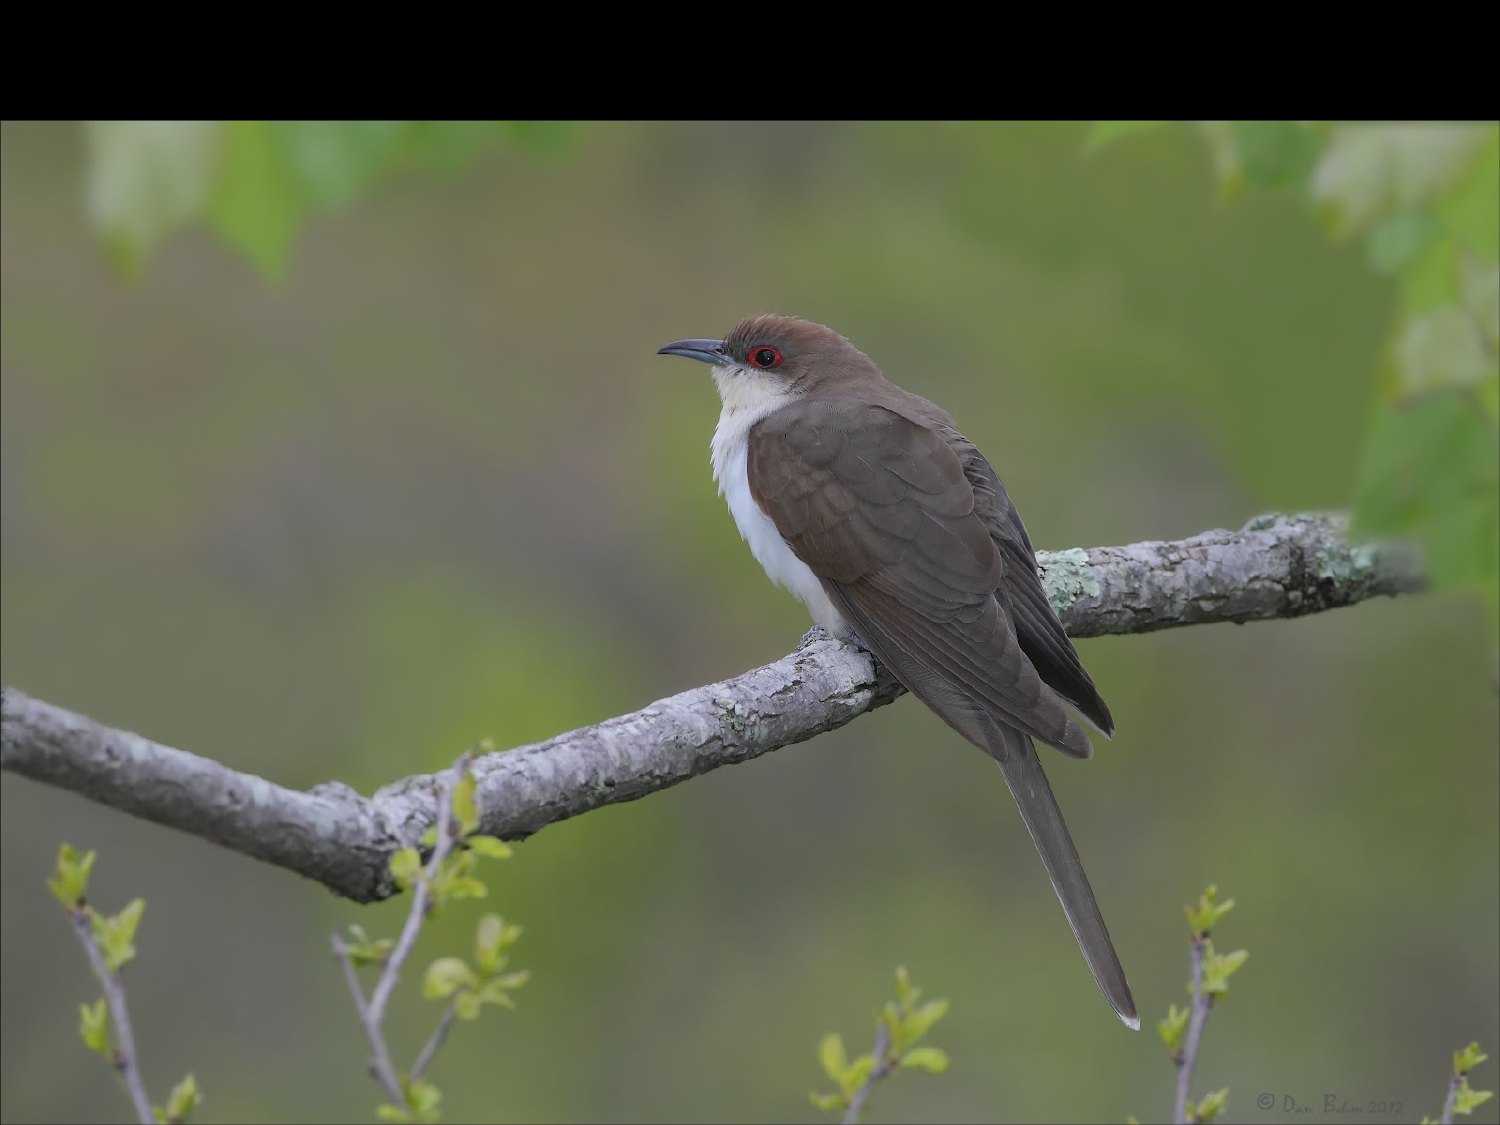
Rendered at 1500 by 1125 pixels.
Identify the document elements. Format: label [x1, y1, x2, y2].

picture [0, 120, 1500, 1125]
